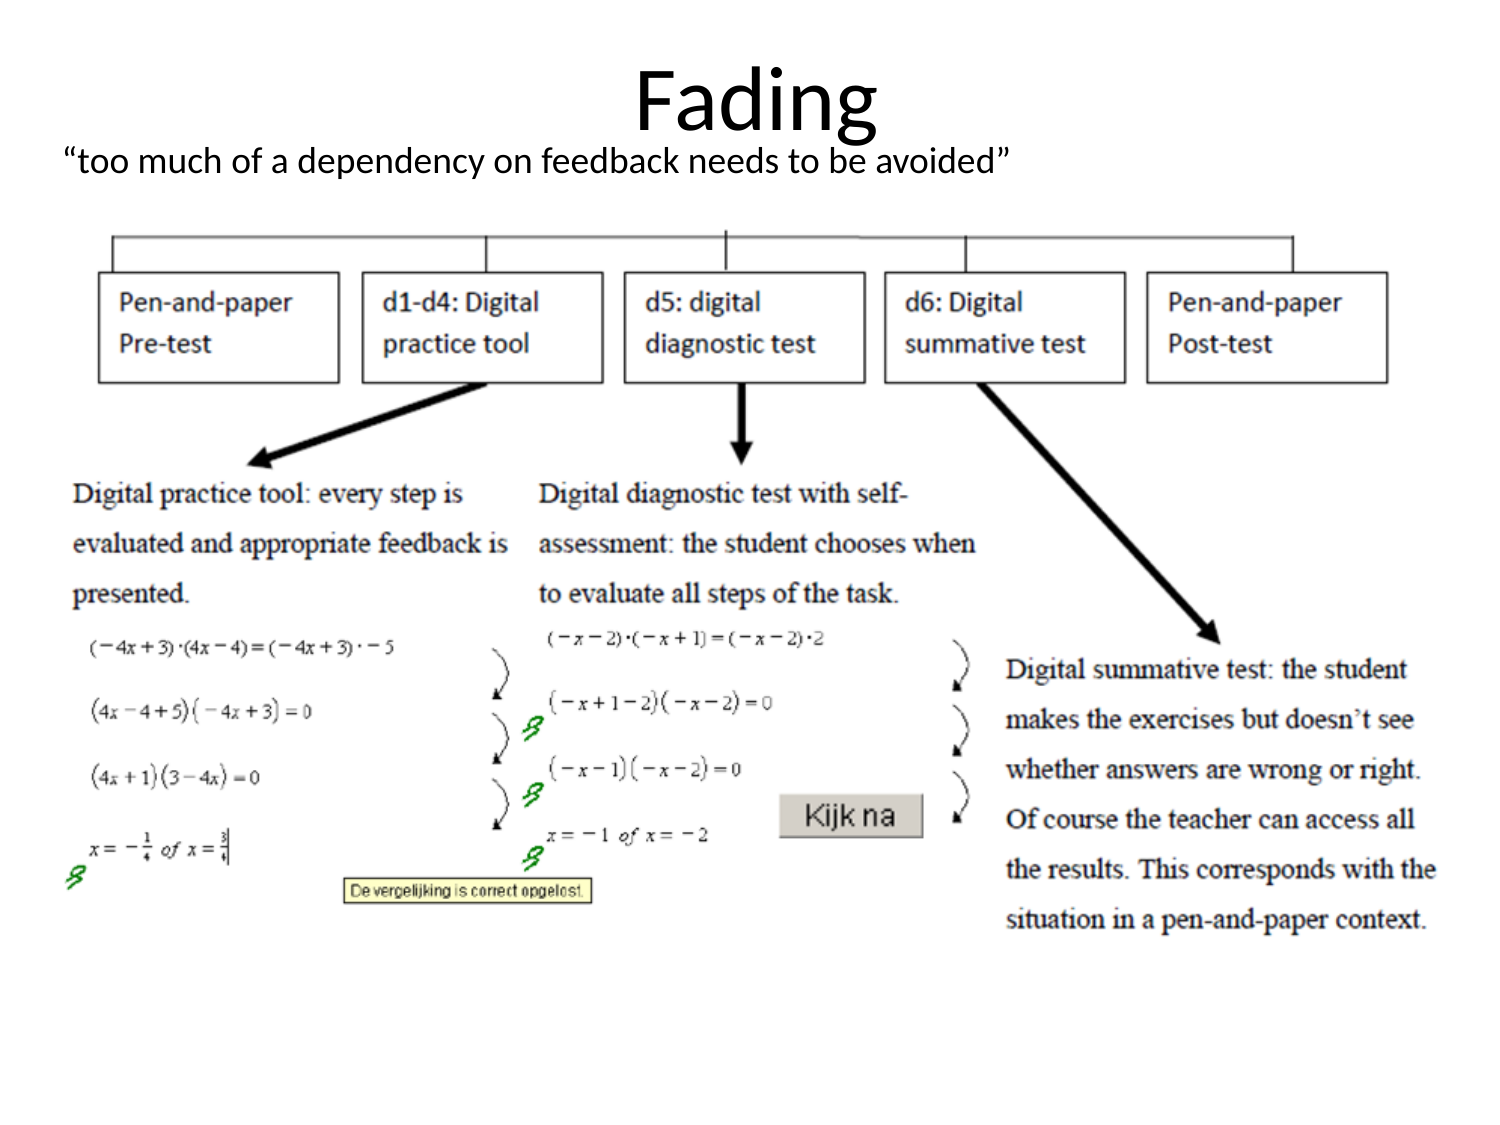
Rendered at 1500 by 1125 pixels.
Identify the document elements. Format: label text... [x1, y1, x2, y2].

text_box “too much of a dependency on feedback needs to be avoided” [46, 128, 1465, 189]
title Fading [82, 0, 1432, 128]
picture [52, 219, 1451, 965]
